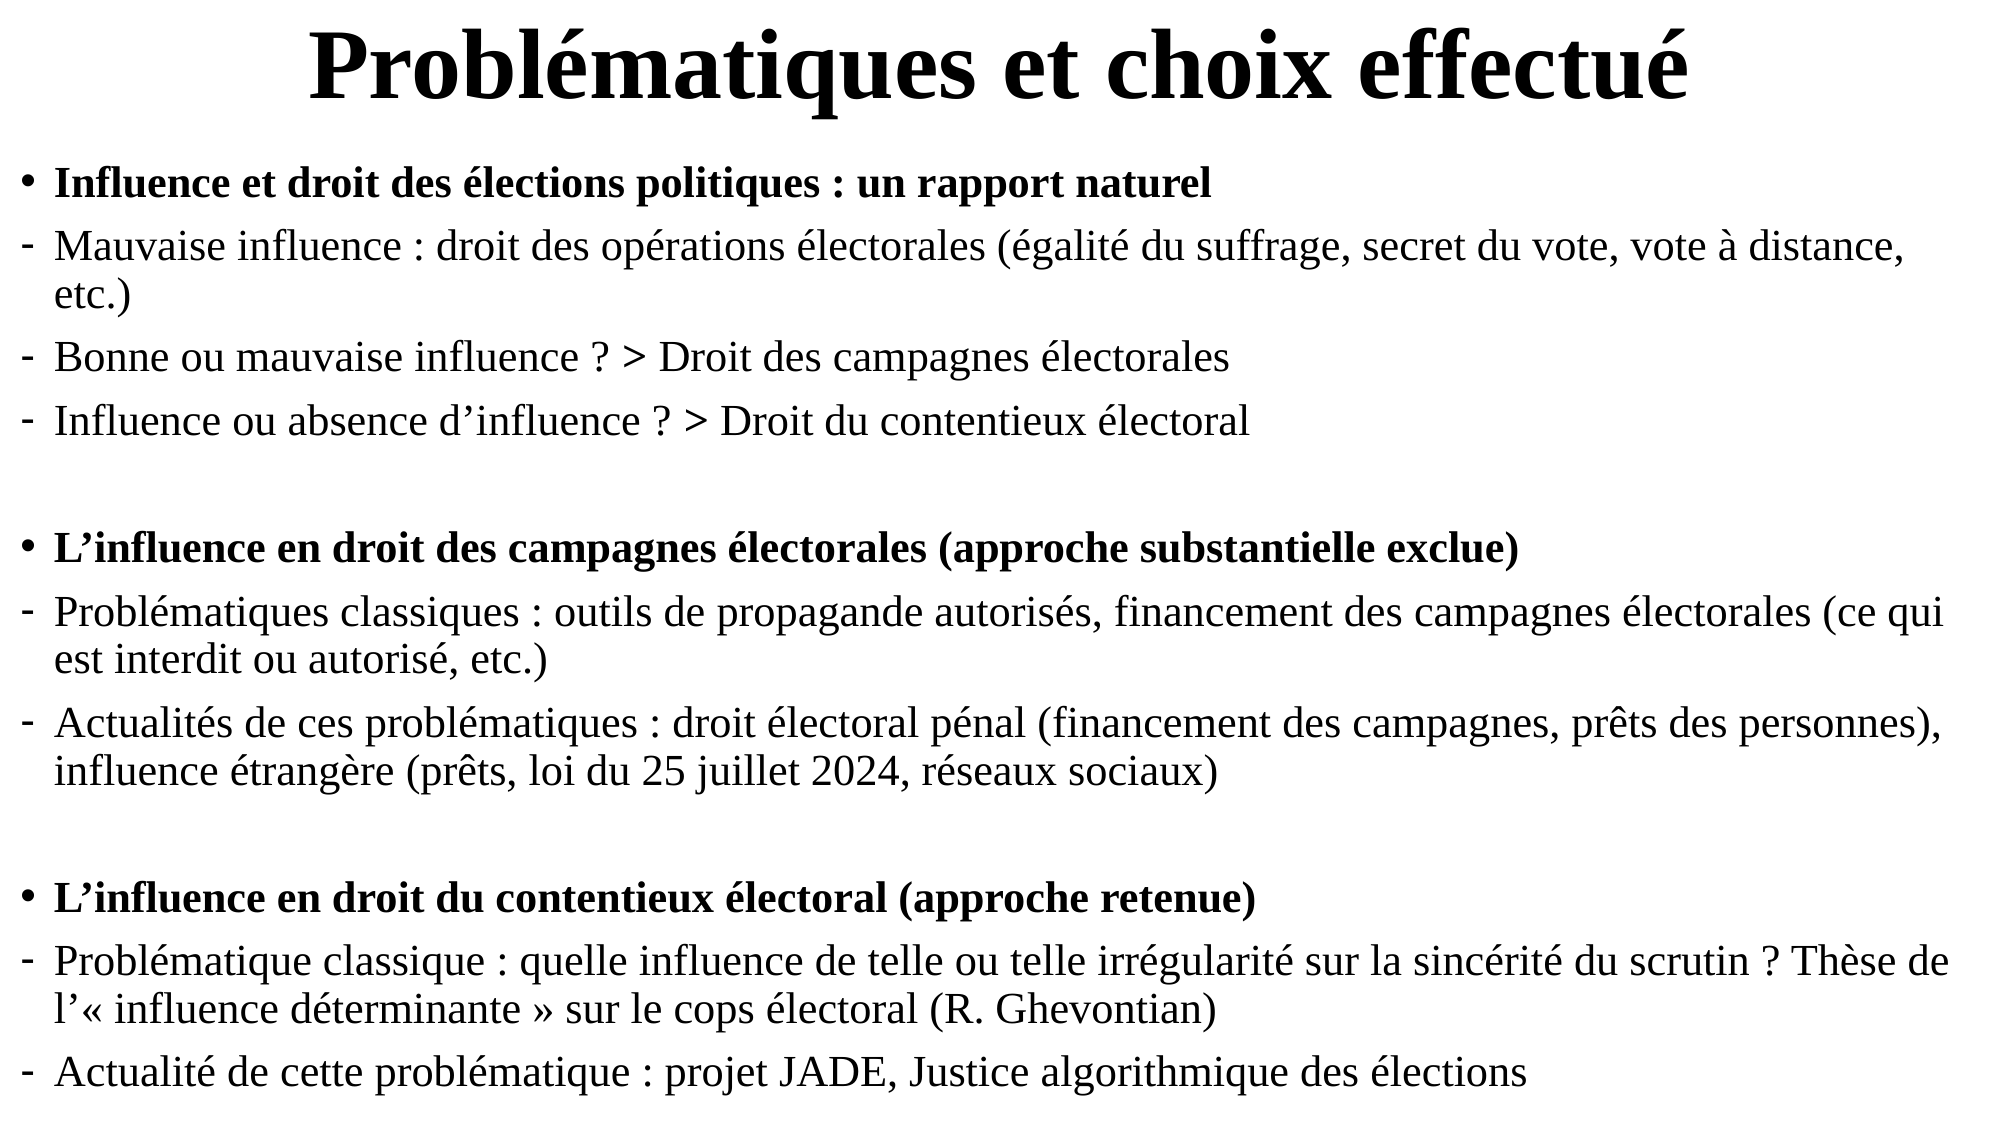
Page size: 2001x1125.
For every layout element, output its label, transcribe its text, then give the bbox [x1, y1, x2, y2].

list Influence et droit des élections politiques : un rapport naturel Mauvaise influence : droit des opérations électorales (égalité du suffrage, secret du vote, vote à distance, etc.) Bonne ou mauvaise influence ? > Droit des campagnes électorales Influence ou absence d’influence ? > Droit du contentieux électoral L’influence en droit des campagnes électorales (approche substantielle exclue) Problématiques classiques : outils de propagande autorisés, financement des campagnes électorales (ce qui est interdit ou autorisé, etc.) Actualités de ces problématiques : droit électoral pénal (financement des campagnes, prêts des personnes), influence étrangère (prêts, loi du 25 juillet 2024, réseaux sociaux) L’influence en droit du contentieux électoral (approche retenue) Problématique classique : quelle influence de telle ou telle irrégularité sur la sincérité du scrutin ? Thèse de l’« influence déterminante » sur le cops électoral (R. Ghevontian) Actualité de cette problématique : projet JADE, Justice algorithmique des élections [5, 151, 2000, 1115]
title Problématiques et choix effectué [137, 0, 1863, 138]
